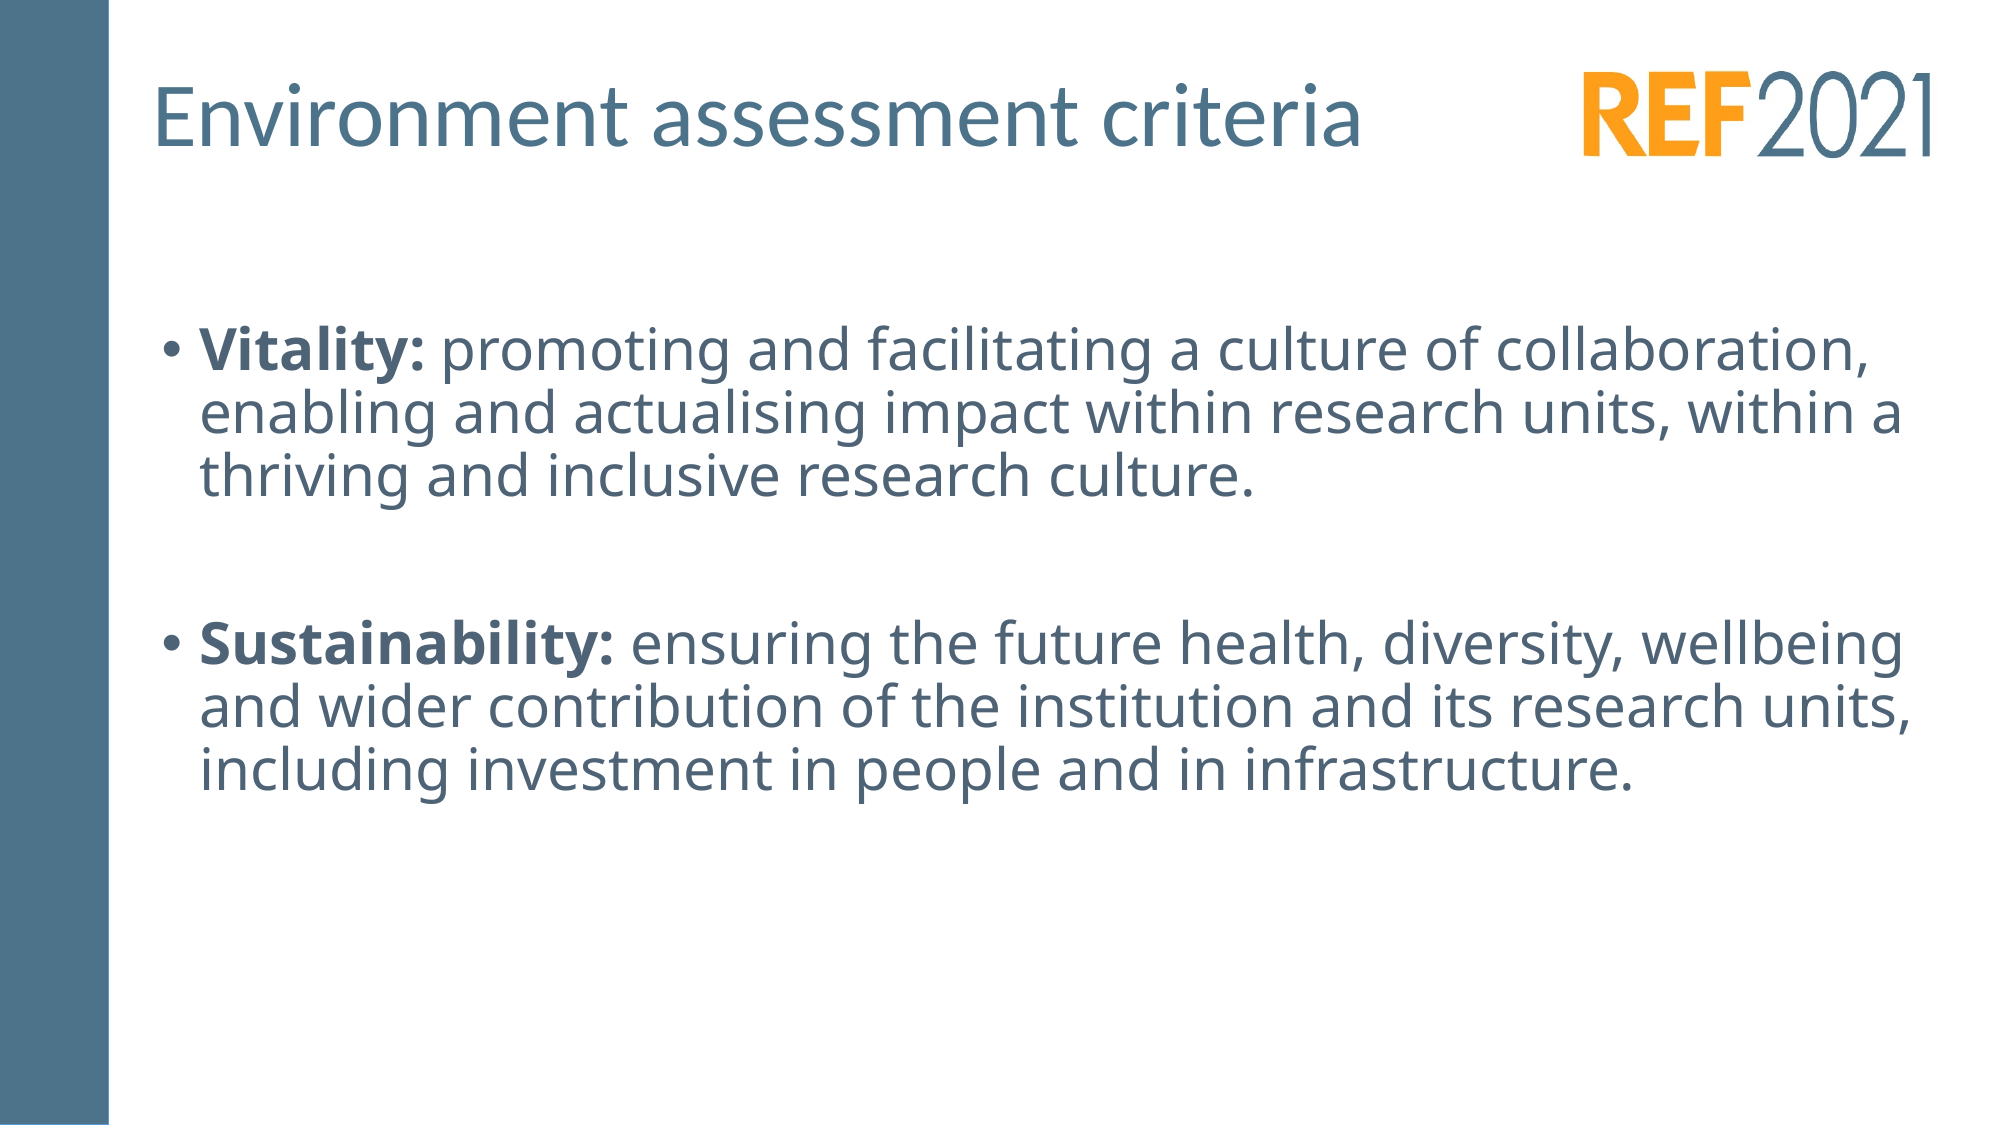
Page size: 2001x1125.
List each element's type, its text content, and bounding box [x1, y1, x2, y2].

text_box Vitality: promoting and facilitating a culture of collaboration, enabling and actualising impact within research units, within a thriving and inclusive research culture. Sustainability: ensuring the future health, diversity, wellbeing and wider contribution of the institution and its research units, including investment in people and in infrastructure. [146, 222, 1936, 1125]
picture [1578, 59, 1945, 171]
text_box [0, 0, 109, 1125]
text_box [137, 157, 1927, 1060]
text_box Environment assessment criteria [137, 59, 1578, 157]
